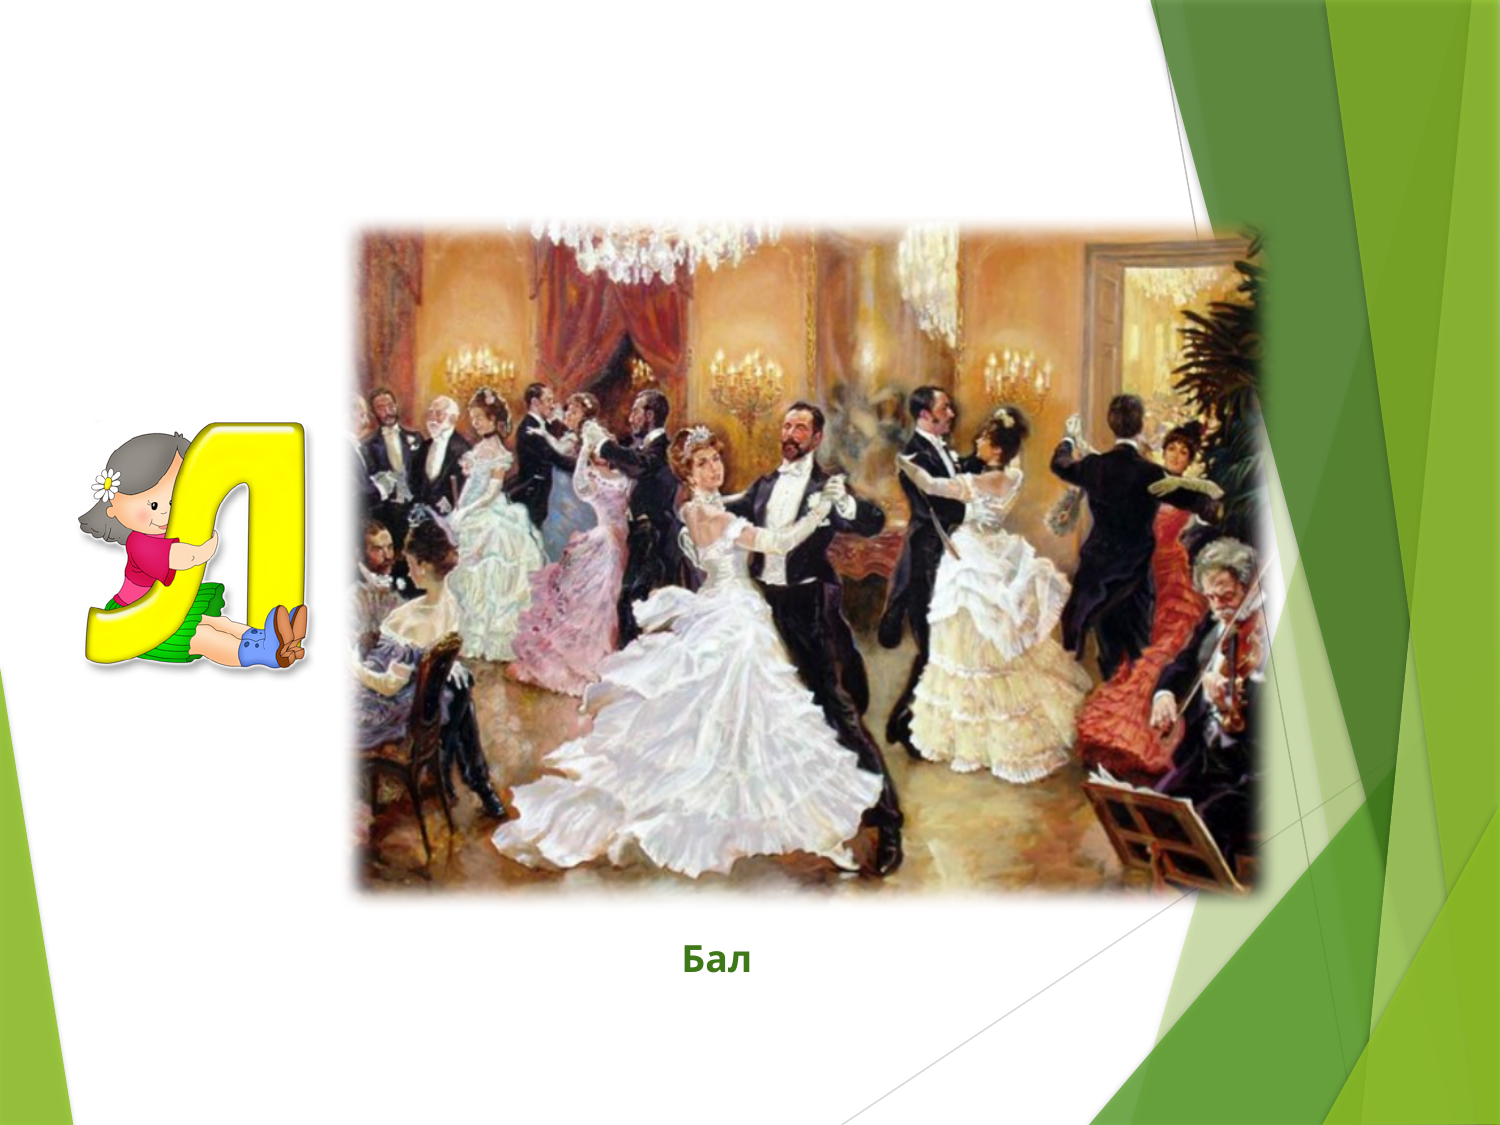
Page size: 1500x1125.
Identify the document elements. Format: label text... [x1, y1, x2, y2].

text_box Бал [666, 927, 787, 987]
picture [52, 213, 1279, 912]
